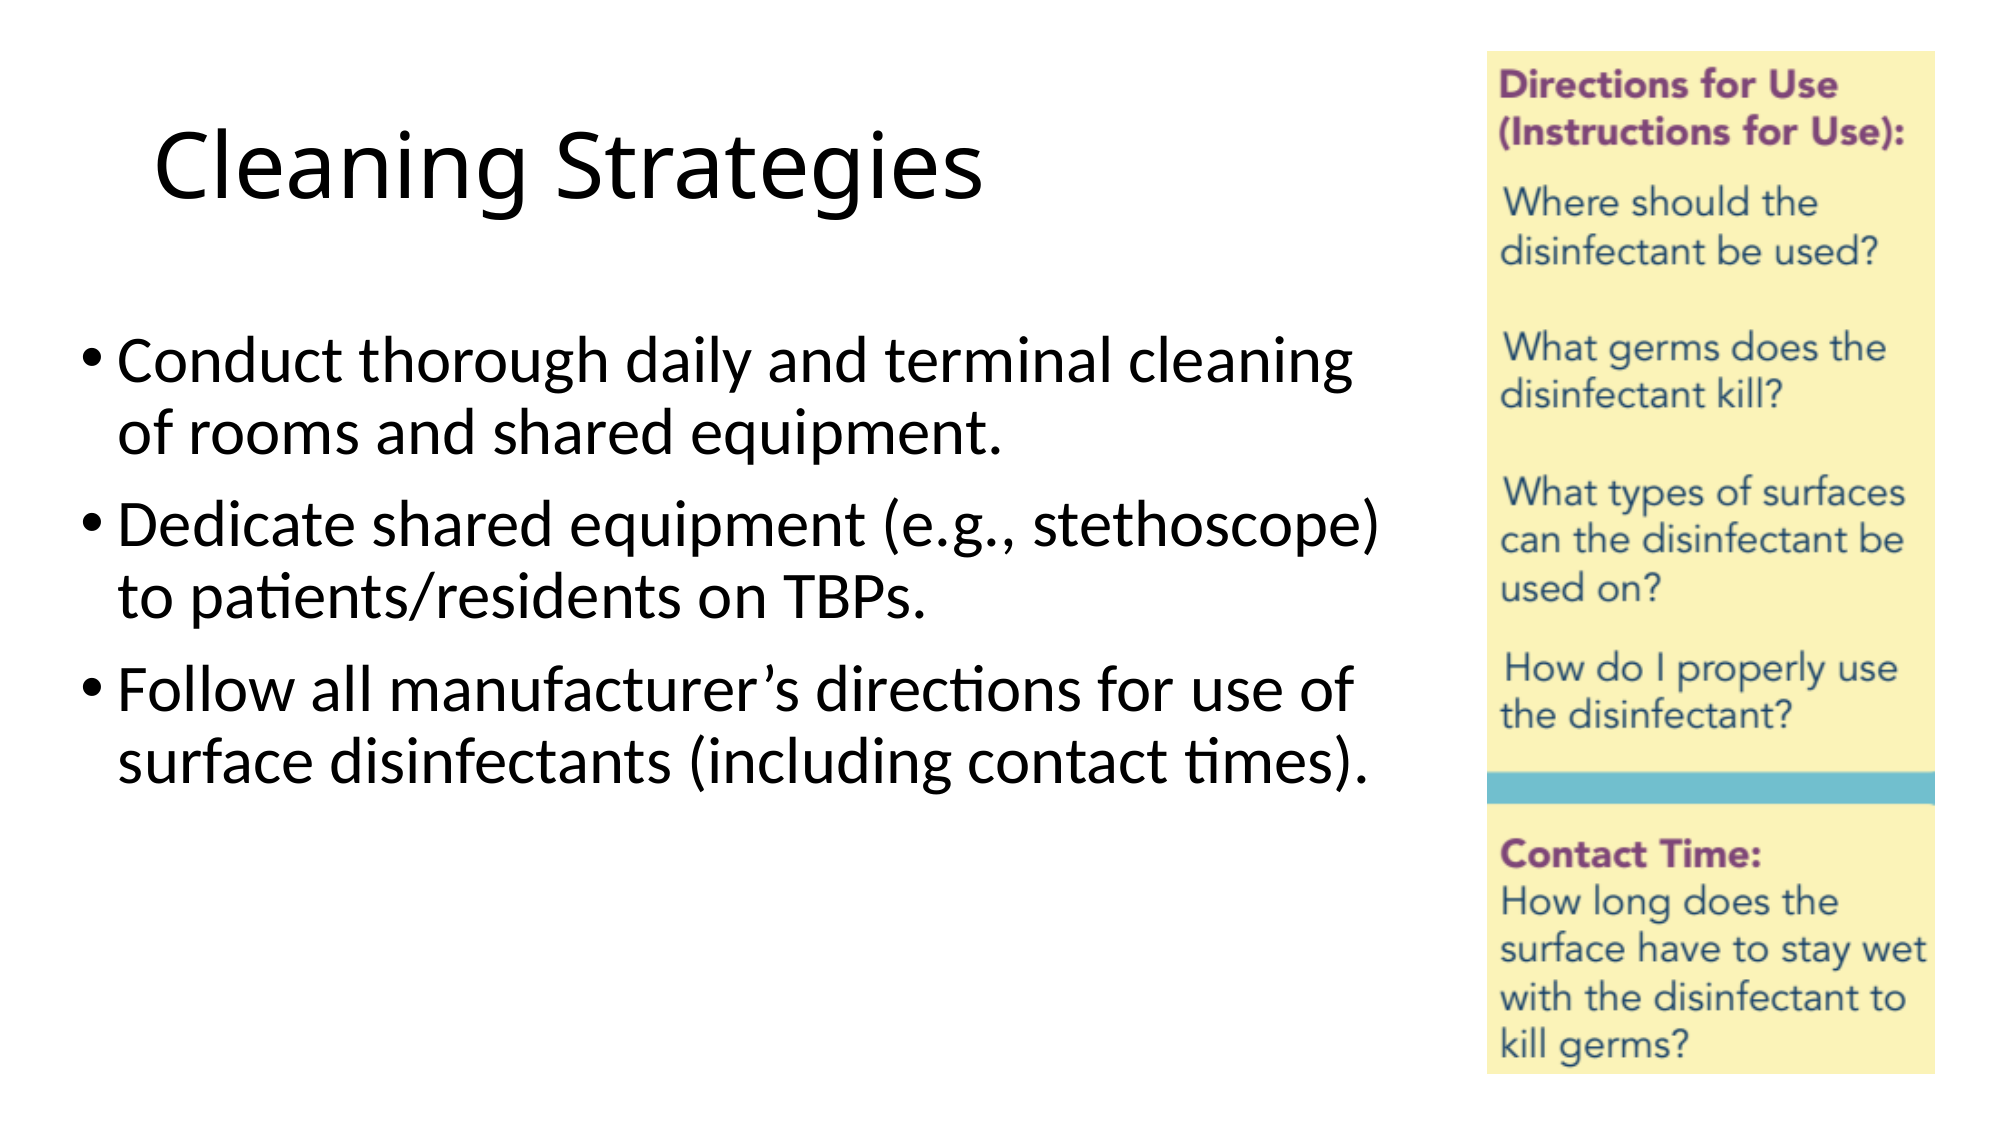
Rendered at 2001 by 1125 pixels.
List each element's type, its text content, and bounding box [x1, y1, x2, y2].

list Conduct thorough daily and terminal cleaning of rooms and shared equipment. Dedicate shared equipment (e.g., stethoscope) to patients/residents on TBPs. Follow all manufacturer’s directions for use of surface disinfectants (including contact times). [65, 226, 1416, 989]
title Cleaning Strategies [137, 59, 1487, 278]
picture [1487, 51, 1935, 1074]
